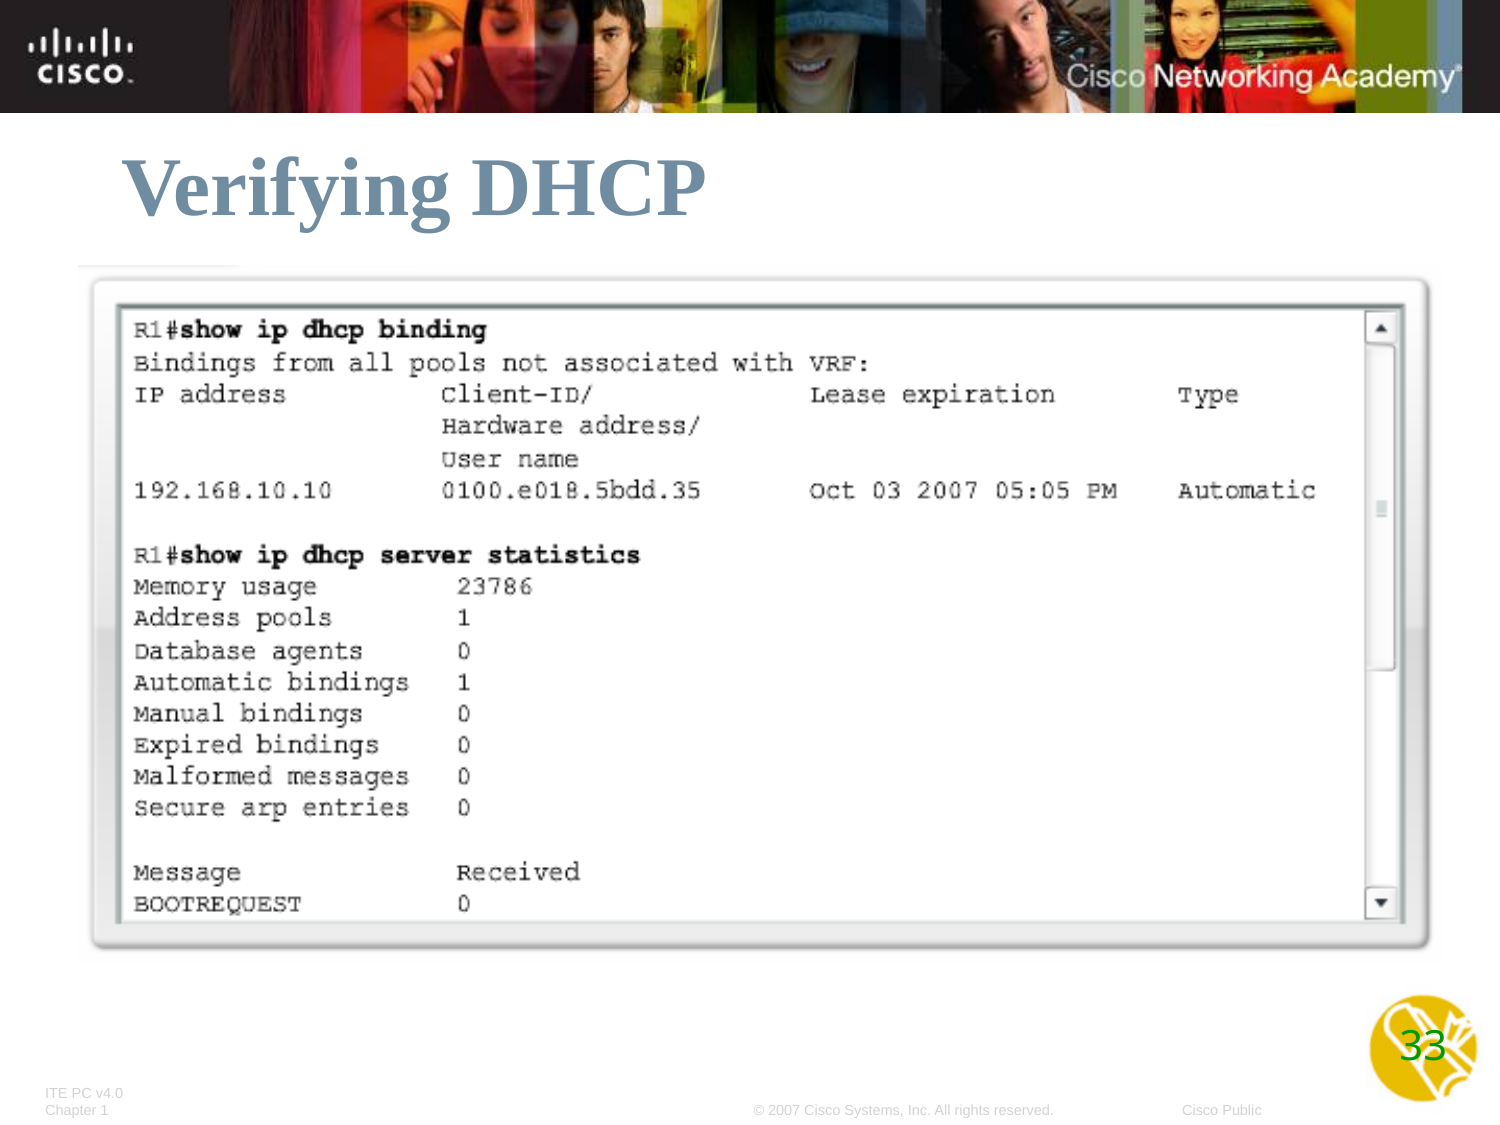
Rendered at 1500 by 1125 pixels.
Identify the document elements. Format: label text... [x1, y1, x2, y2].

picture [0, 0, 1500, 113]
title Verifying DHCP [107, 102, 1444, 241]
picture [78, 265, 1442, 962]
picture [1340, 970, 1500, 1125]
